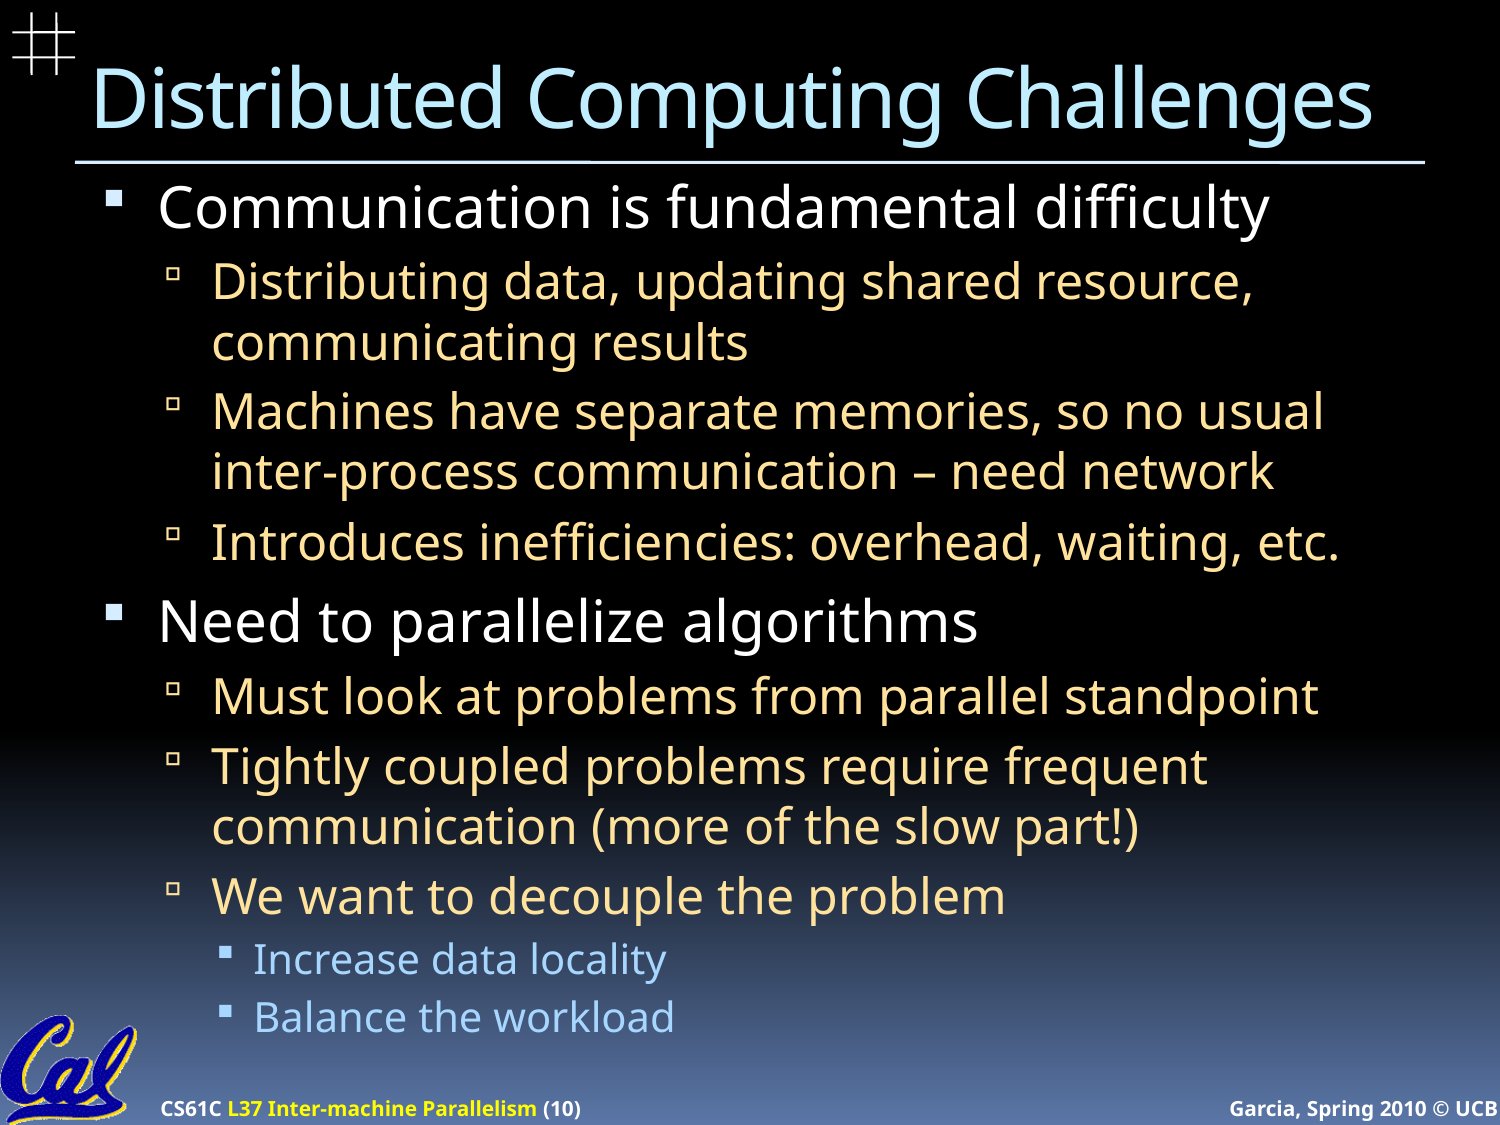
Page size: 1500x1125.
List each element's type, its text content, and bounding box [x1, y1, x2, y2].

title Distributed Computing Challenges [75, 37, 1425, 162]
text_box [11, 11, 76, 76]
list Communication is fundamental difficulty Distributing data, updating shared resource, communicating results Machines have separate memories, so no usual inter-process communication – need network Introduces inefficiencies: overhead, waiting, etc. Need to parallelize algorithms Must look at problems from parallel standpoint Tightly coupled problems require frequent communication (more of the slow part!) We want to decouple the problem Increase data locality Balance the workload [74, 162, 1426, 1043]
picture [0, 1015, 140, 1125]
